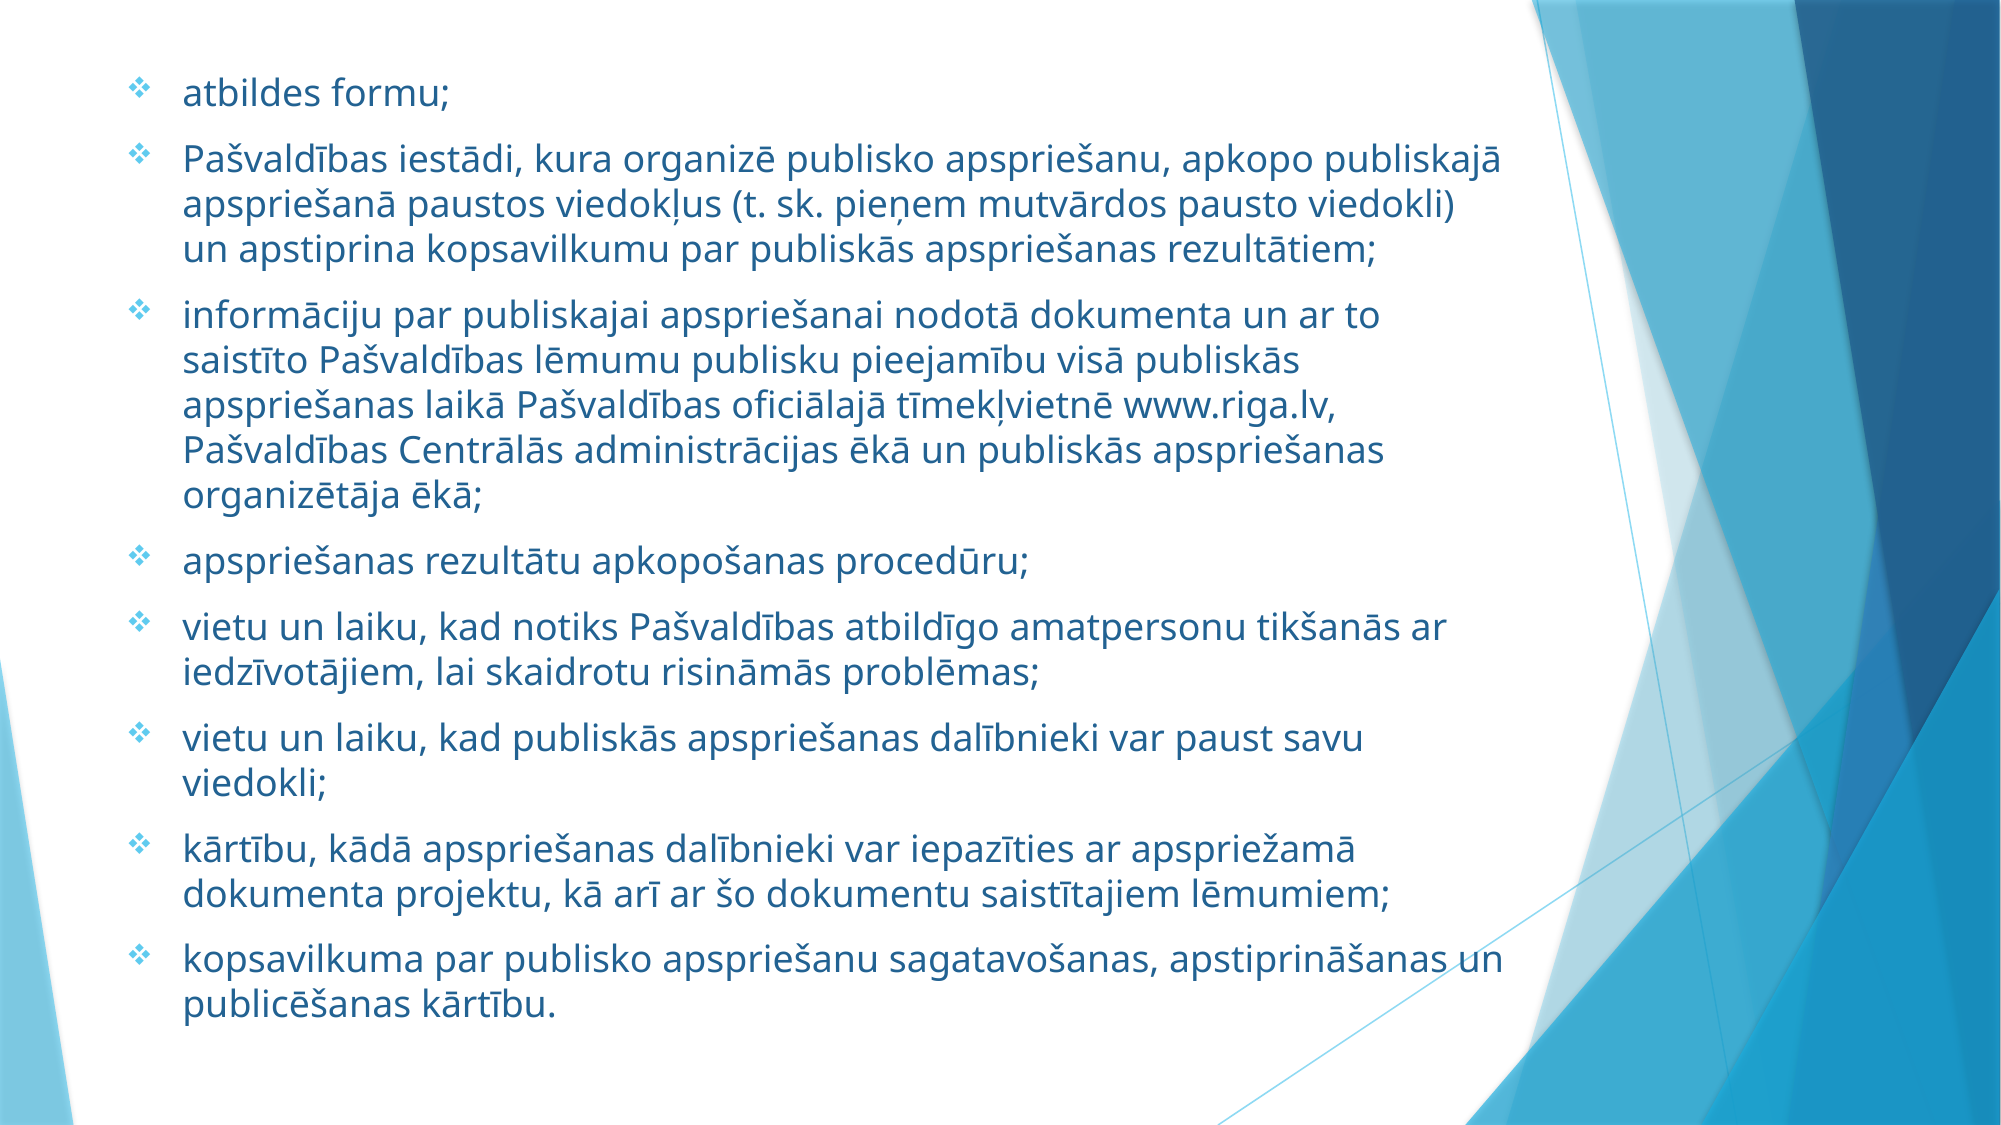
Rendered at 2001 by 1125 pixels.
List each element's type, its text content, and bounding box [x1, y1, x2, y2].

list atbildes formu; Pašvaldības iestādi, kura organizē publisko apspriešanu, apkopo publiskajā apspriešanā paustos viedokļus (t. sk. pieņem mutvārdos pausto viedokli) un apstiprina kopsavilkumu par publiskās apspriešanas rezultātiem; informāciju par publiskajai apspriešanai nodotā dokumenta un ar to saistīto Pašvaldības lēmumu publisku pieejamību visā publiskās apspriešanas laikā Pašvaldības oficiālajā tīmekļvietnē www.riga.lv, Pašvaldības Centrālās administrācijas ēkā un publiskās apspriešanas organizētāja ēkā; apspriešanas rezultātu apkopošanas procedūru; vietu un laiku, kad notiks Pašvaldības atbildīgo amatpersonu tikšanās ar iedzīvotājiem, lai skaidrotu risināmās problēmas; vietu un laiku, kad publiskās apspriešanas dalībnieki var paust savu viedokli; kārtību, kādā apspriešanas dalībnieki var iepazīties ar apspriežamā dokumenta projektu, kā arī ar šo dokumentu saistītajiem lēmumiem; kopsavilkuma par publisko apspriešanu sagatavošanas, apstiprināšanas un publicēšanas kārtību. [111, 61, 1522, 1074]
